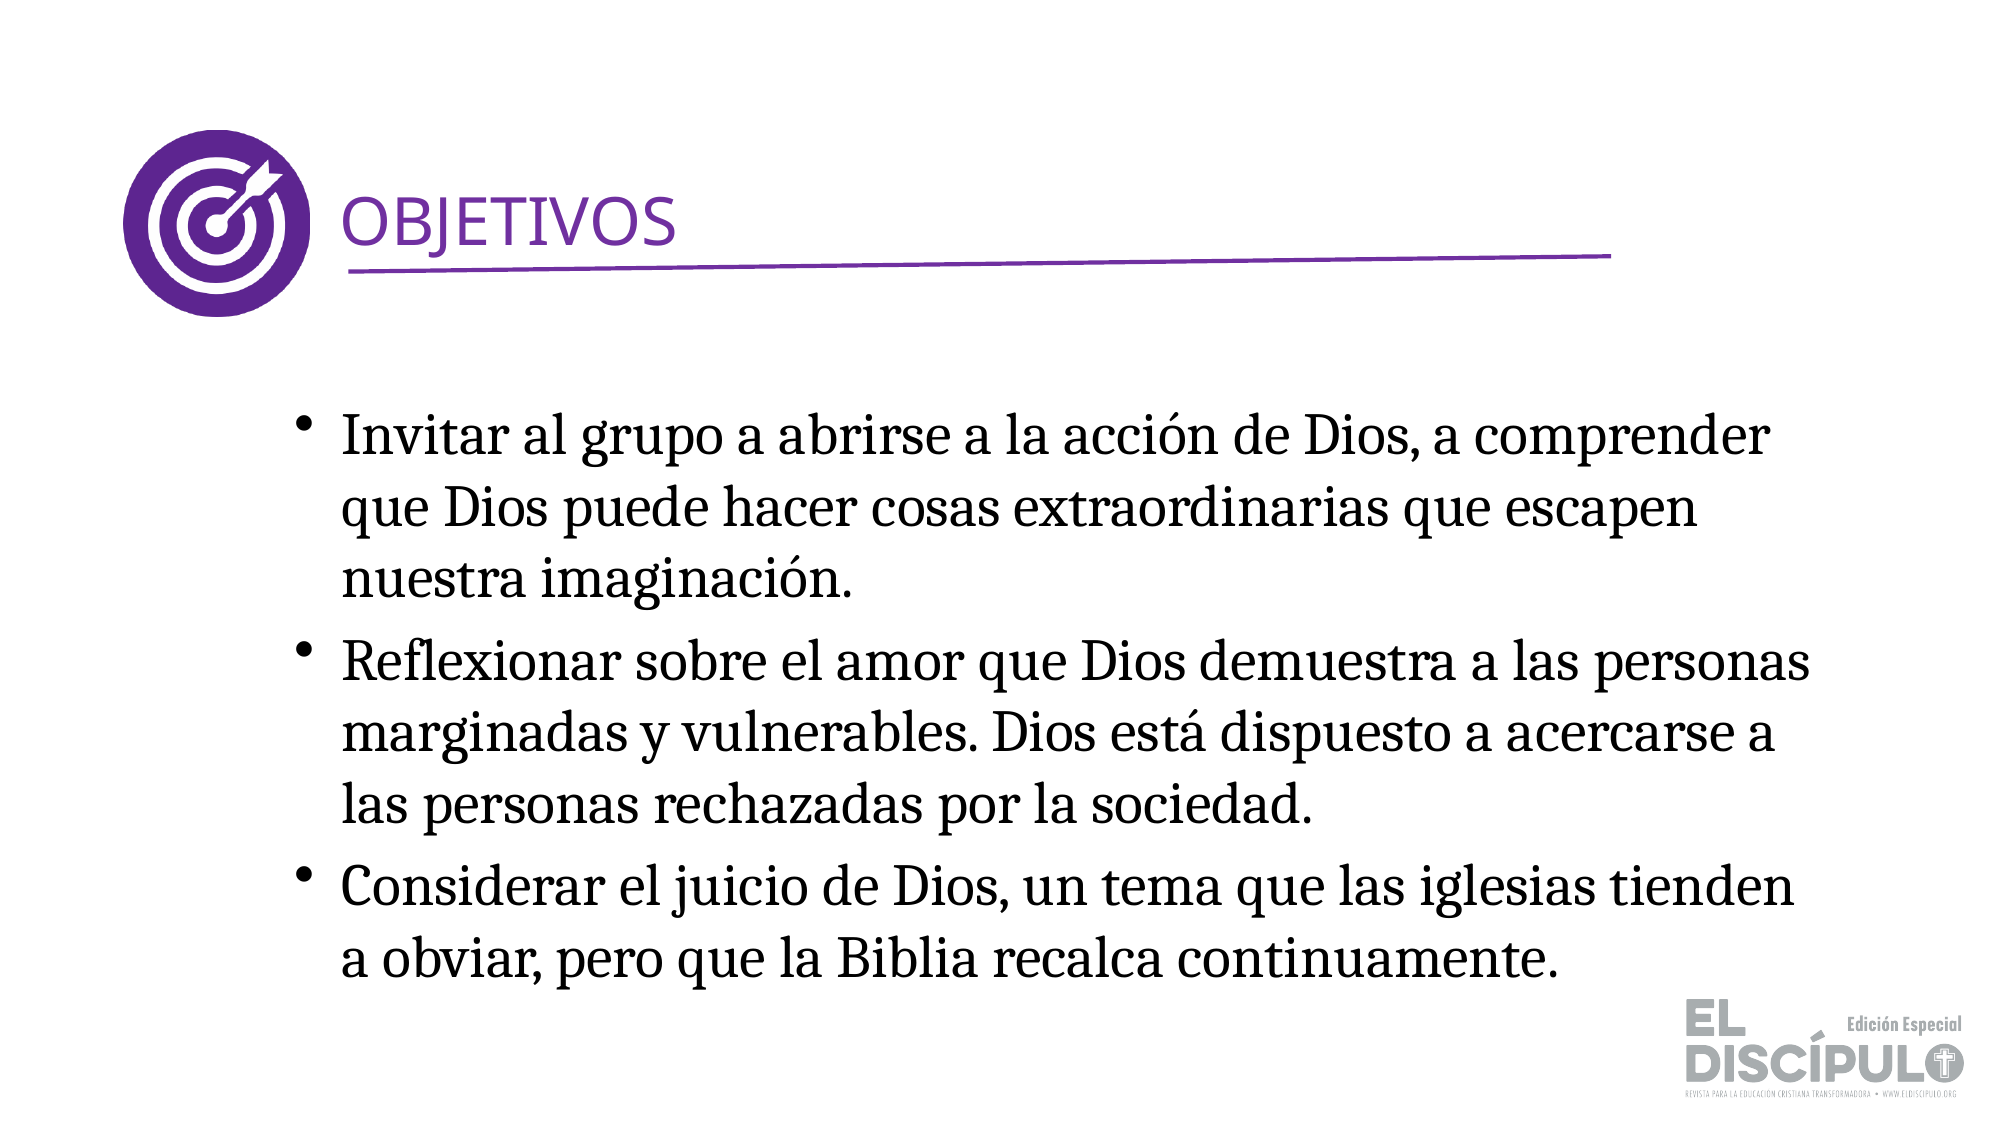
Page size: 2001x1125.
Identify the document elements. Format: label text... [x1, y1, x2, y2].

title OBJETIVOS [331, 174, 838, 273]
picture [123, 130, 310, 317]
list Invitar al grupo a abrirse a la acción de Dios, a comprender que Dios puede hacer cosas extraordinarias que escapen nuestra imaginación. Reflexionar sobre el amor que Dios demuestra a las personas marginadas y vulnerables. Dios está dispuesto a acercarse a las personas rechazadas por la sociedad. Considerar el juicio de Dios, un tema que las iglesias tienden a obviar, pero que la Biblia recalca continuamente. [286, 386, 1835, 1042]
picture [1685, 999, 1965, 1100]
